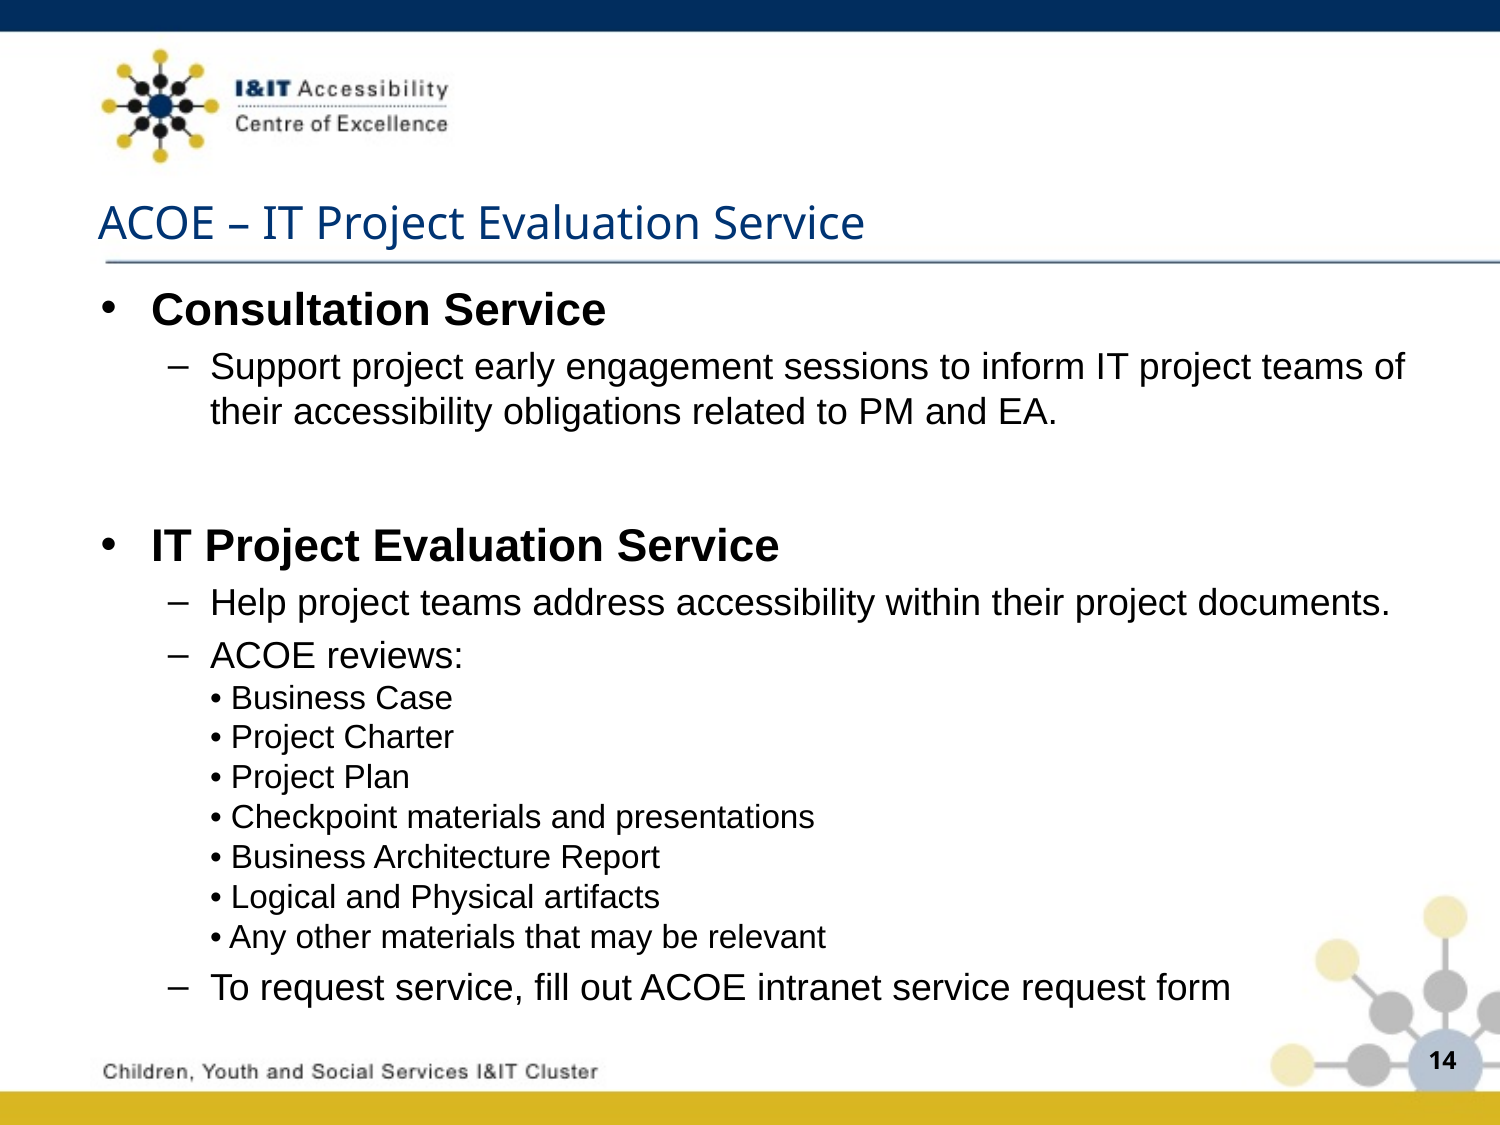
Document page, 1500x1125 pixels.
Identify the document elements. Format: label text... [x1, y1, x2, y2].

list Consultation Service Support project early engagement sessions to inform IT project teams of their accessibility obligations related to PM and EA. IT Project Evaluation Service Help project teams address accessibility within their project documents. ACOE reviews: • Business Case • Project Charter • Project Plan • Checkpoint materials and presentations • Business Architecture Report • Logical and Physical artifacts • Any other materials that may be relevant To request service, fill out ACOE intranet service request form [87, 272, 1438, 966]
title ACOE – IT Project Evaluation Service [84, 187, 1393, 281]
picture [0, 0, 1500, 1125]
